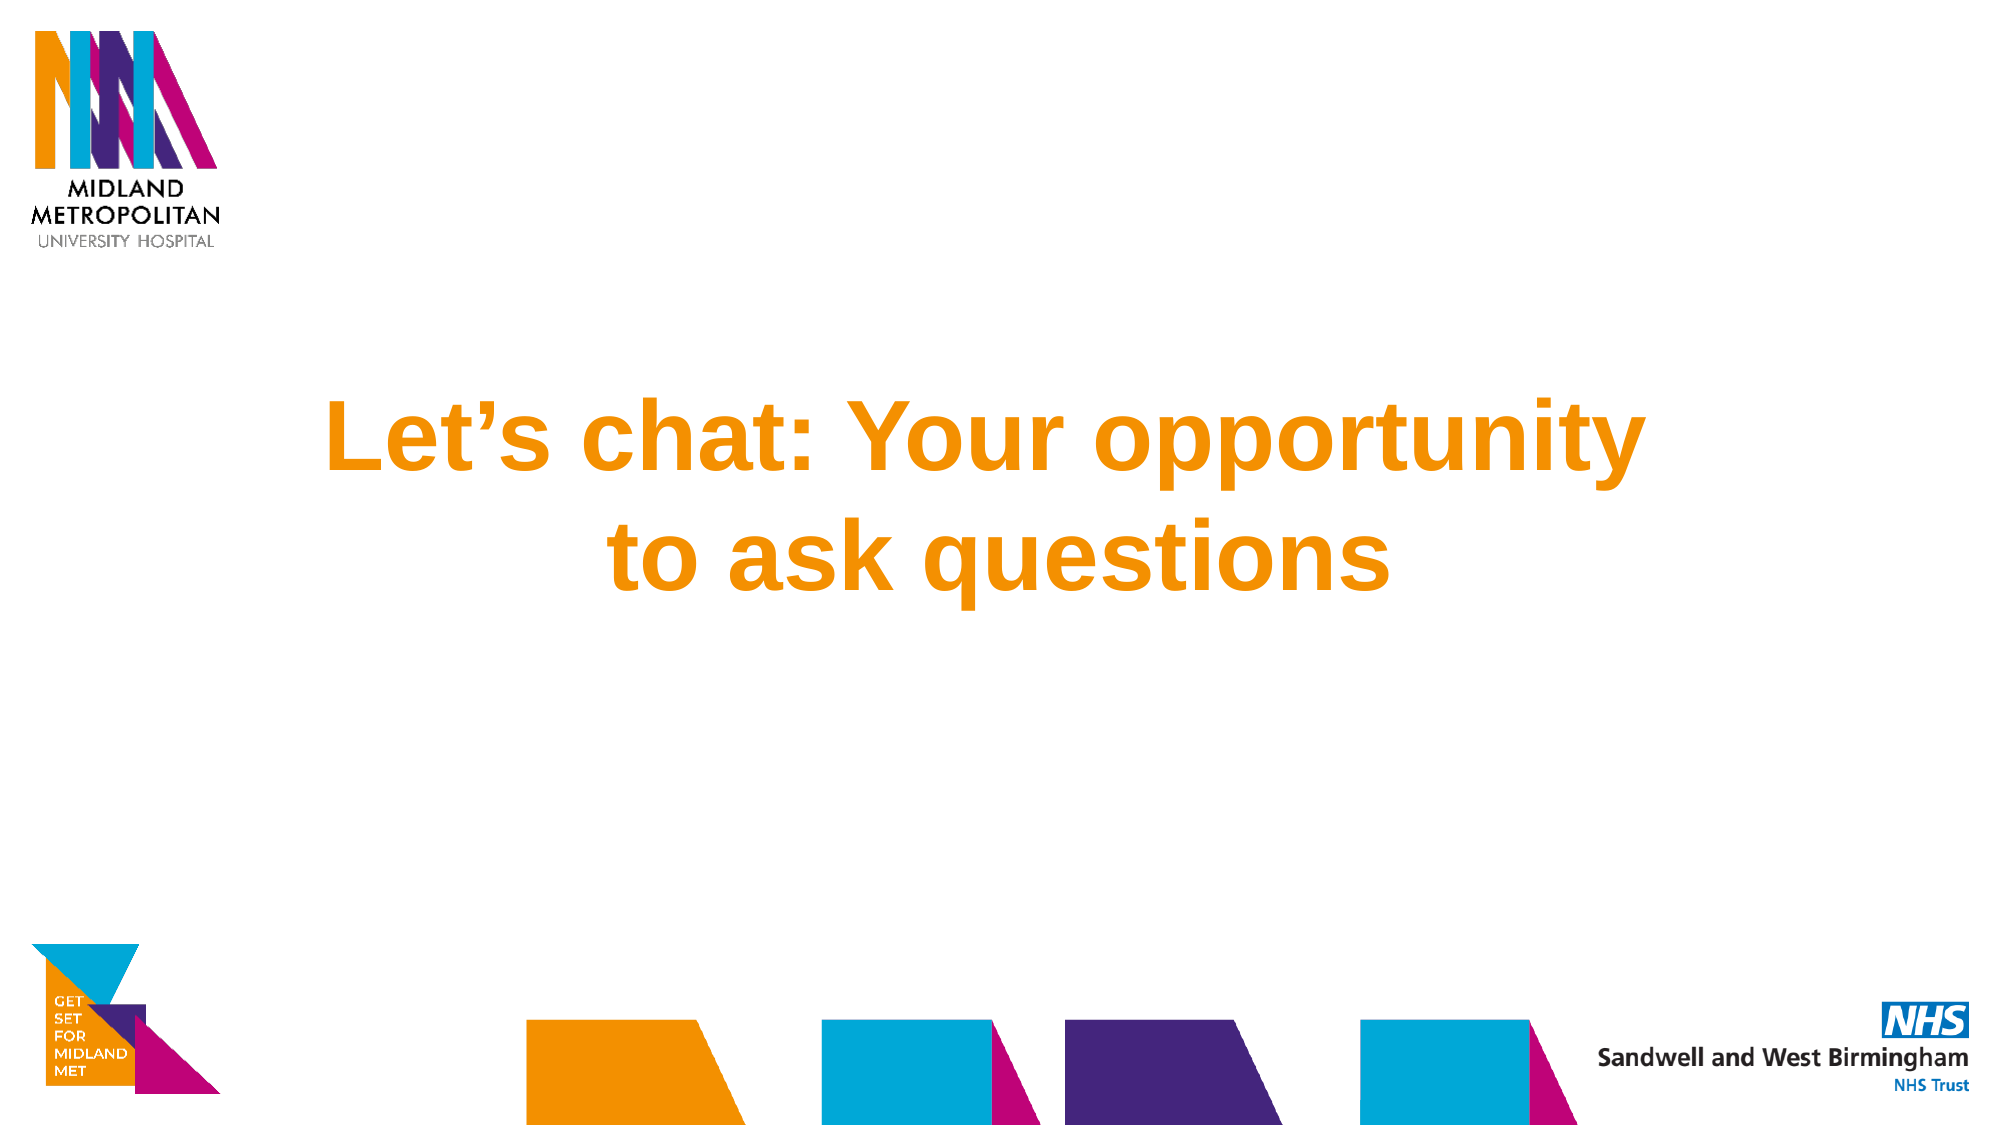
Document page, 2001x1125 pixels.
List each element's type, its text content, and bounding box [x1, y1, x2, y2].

picture [992, 1019, 1360, 1125]
picture [1530, 1019, 2001, 1125]
picture [31, 944, 221, 1094]
text_box Let’s chat: Your opportunity to ask questions [50, 355, 1950, 641]
picture [31, 31, 222, 253]
picture [488, 1019, 821, 1125]
